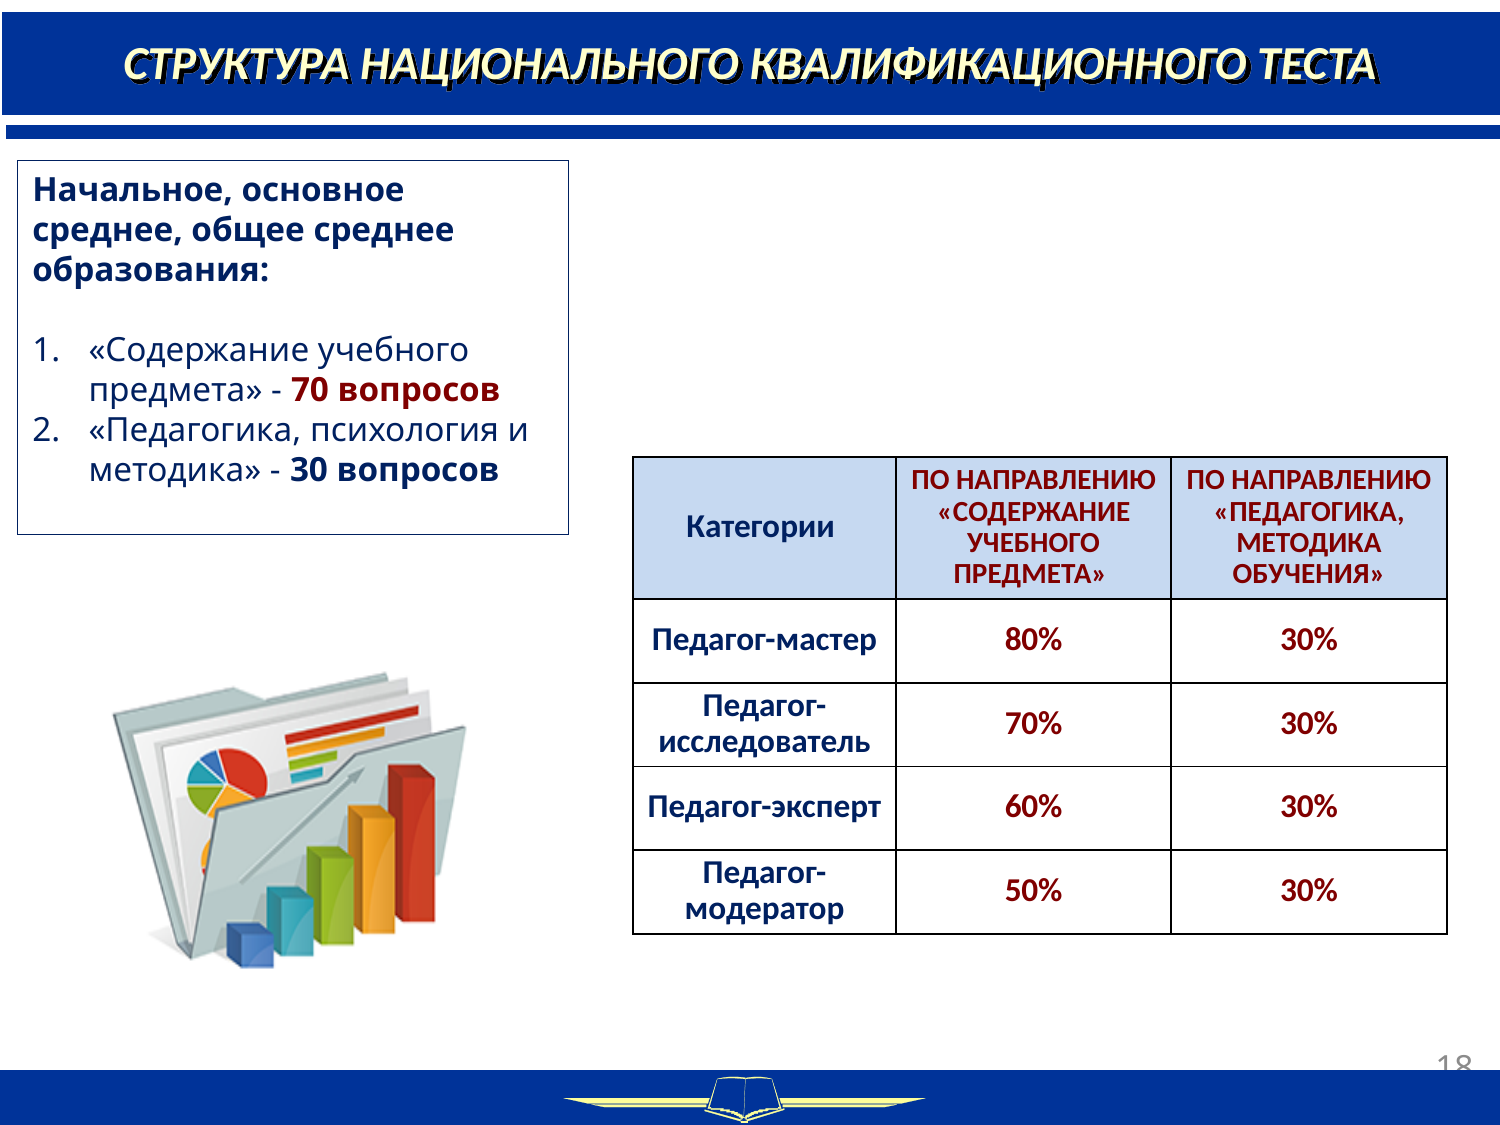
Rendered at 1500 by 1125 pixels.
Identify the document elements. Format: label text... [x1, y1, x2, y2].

table_cell 80% [897, 600, 1170, 682]
table_cell 50% [897, 851, 1170, 933]
text_box Начальное, основное среднее, общее среднее образования: «Содержание учебного предмета» - 70 вопросов «Педагогика, психология и методика» - 30 вопросов [17, 160, 569, 535]
table_cell 30% [1172, 851, 1446, 933]
picture [109, 668, 477, 973]
table_cell 30% [1172, 600, 1446, 682]
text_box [0, 1070, 1500, 1125]
table_cell Педагог-модератор [634, 851, 895, 933]
table_header По направлению «Педагогика, методика обучения» [1172, 458, 1446, 598]
table_cell Педагог-исследователь [634, 684, 895, 766]
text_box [2, 12, 1500, 139]
table_header Категории [634, 458, 895, 598]
slide_number 18 [1138, 1038, 1489, 1068]
table_cell 70% [897, 684, 1170, 766]
table_cell 30% [1172, 767, 1446, 849]
table_cell Педагог-мастер [634, 600, 895, 682]
table_cell 60% [897, 767, 1170, 849]
table_cell Педагог-эксперт [634, 767, 895, 849]
table_cell 30% [1172, 684, 1446, 766]
table_header По направлению «Содержание учебного предмета» [897, 458, 1170, 598]
